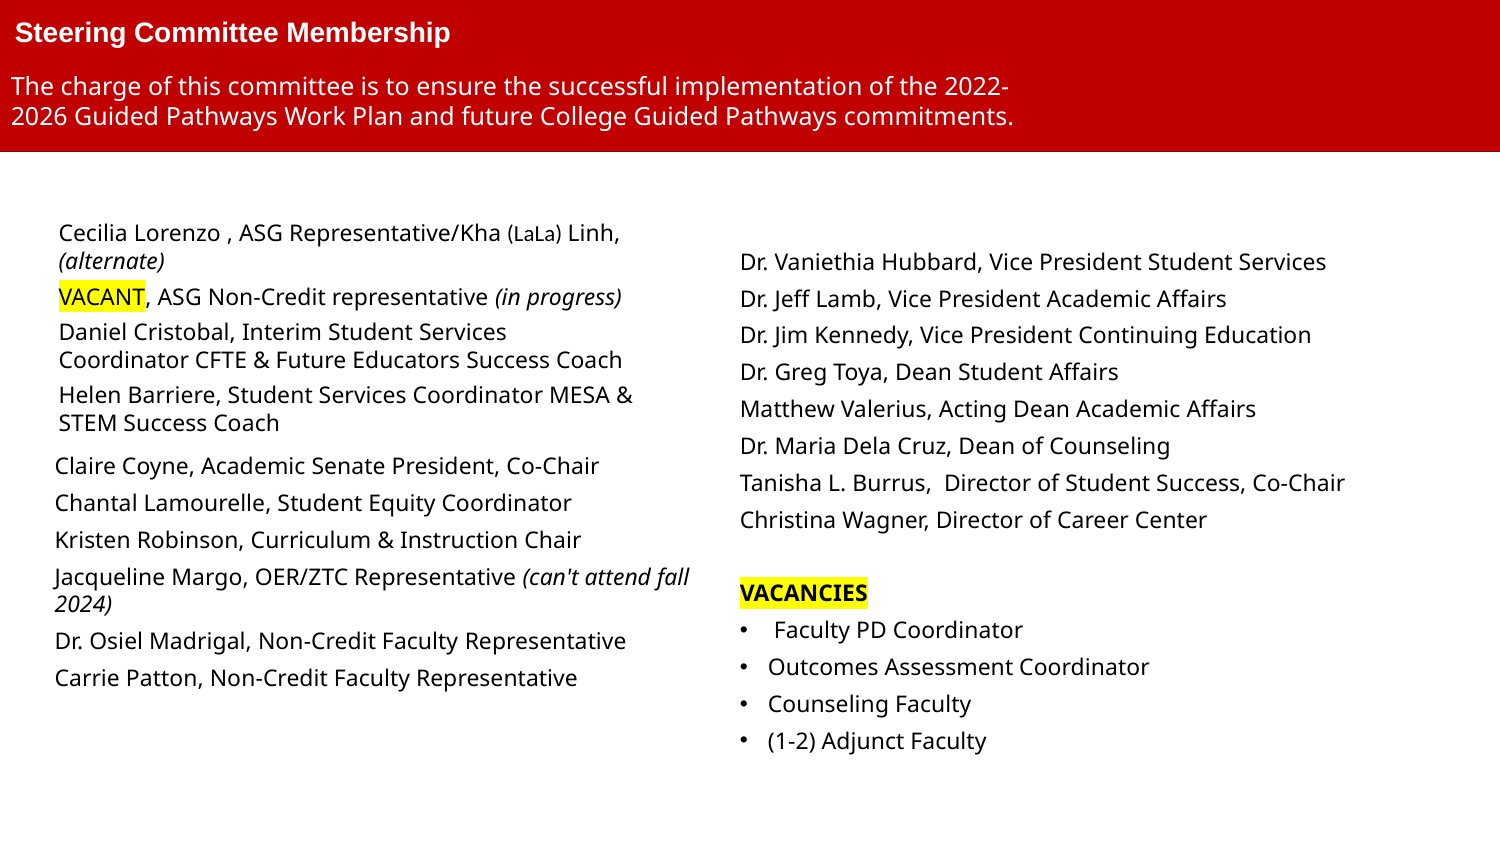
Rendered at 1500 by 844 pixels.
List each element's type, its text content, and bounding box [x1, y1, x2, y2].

text_box Claire Coyne, Academic Senate President, Co-Chair​ Chantal Lamourelle, Student Equity Coordinator​ Kristen Robinson, Curriculum & Instruction Chair Jacqueline Margo, OER/ZTC Representative (can't attend fall 2024) Dr. Osiel Madrigal, Non-Credit Faculty​ Representative Carrie Patton, Non-Credit Faculty Representative ​ [43, 409, 763, 844]
text_box Cecilia Lorenzo , ASG Representative/Kha (LaLa) Linh, (alternate) VACANT, ASG Non-Credit representative (in progress) Daniel Cristobal, Interim Student Services Coordinator CFTE & Future Educators Success Coach Helen Barriere, Student Services Coordinator MESA & STEM Success Coach [43, 211, 656, 444]
title Steering Committee Membership [0, 0, 1500, 152]
text_box Dr. Vaniethia Hubbard, Vice President Student Services Dr. Jeff Lamb, Vice President Academic Affairs Dr. Jim Kennedy, Vice President Continuing Education Dr. Greg Toya, Dean Student Affairs Matthew Valerius, Acting Dean Academic Affairs Dr. Maria Dela Cruz, Dean of Counseling Tanisha L. Burrus, Director of Student Success, Co-Chair Christina Wagner, Director of Career Center VACANCIES Faculty PD Coordinator Outcomes Assessment Coordinator Counseling Faculty (1-2) Adjunct Faculty [728, 241, 1423, 760]
text_box The charge of this committee is to ensure the successful implementation of the 2022-2026 Guided Pathways Work Plan and future College Guided Pathways commitments.​ [0, 64, 1238, 136]
